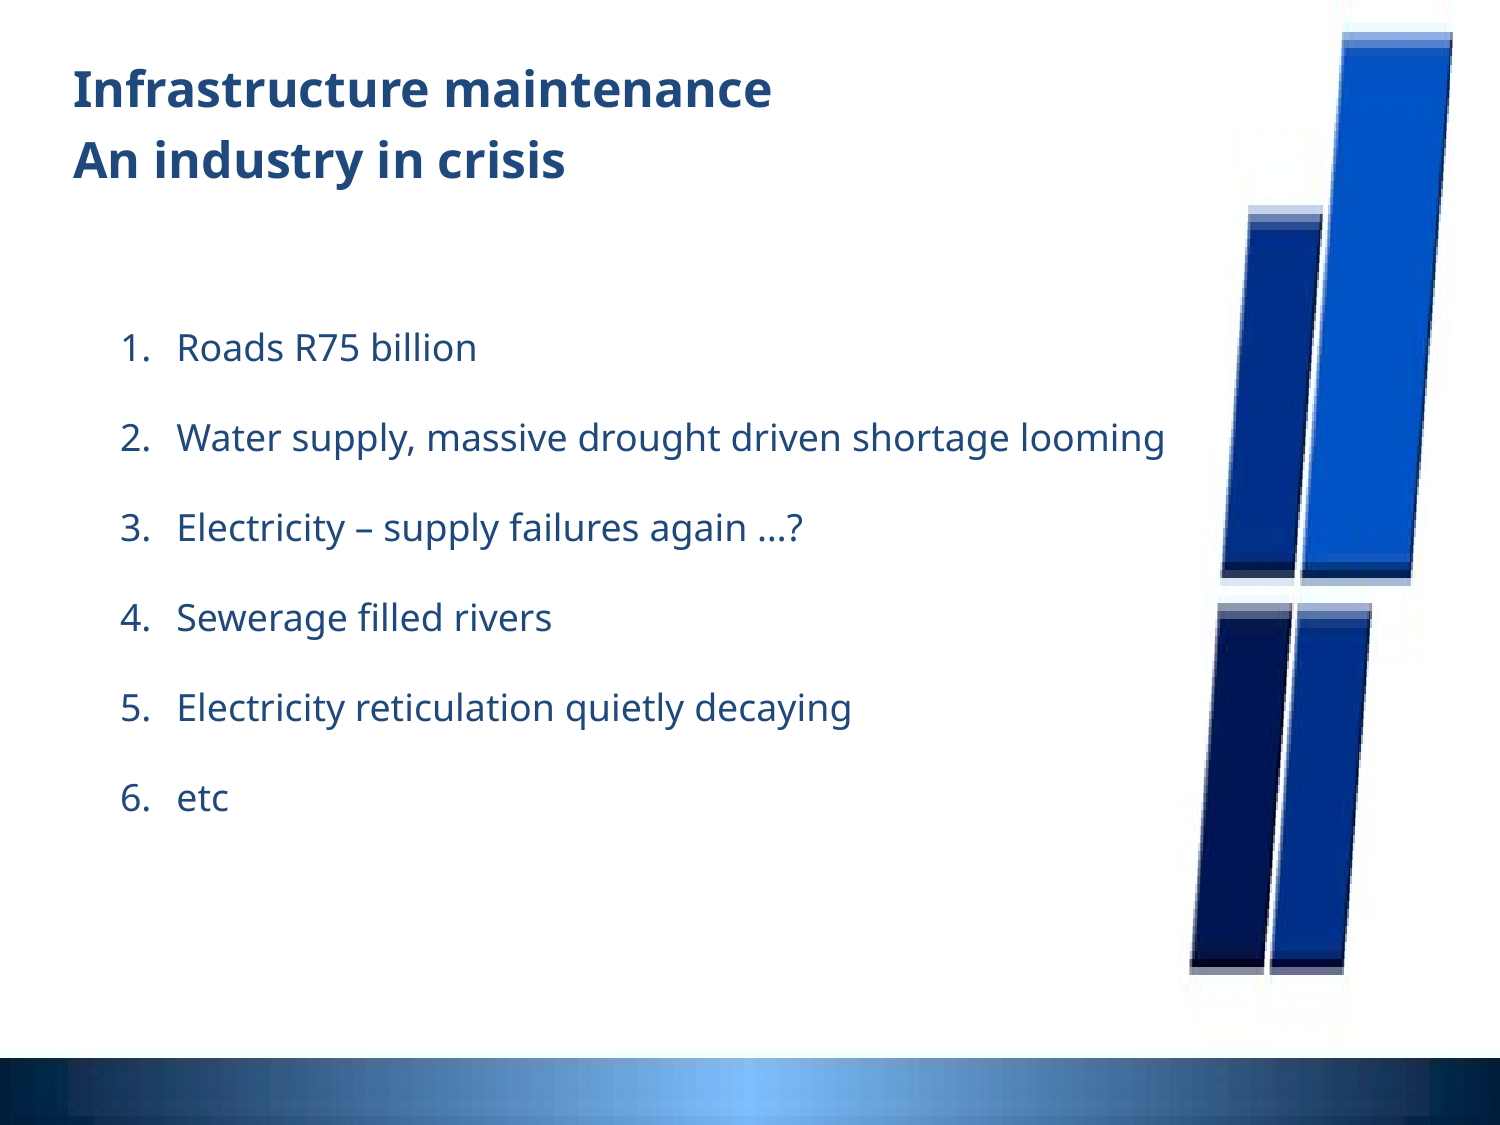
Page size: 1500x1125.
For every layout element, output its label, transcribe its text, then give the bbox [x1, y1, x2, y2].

text_box Infrastructure maintenance [58, 23, 1114, 93]
picture [0, 0, 1500, 1125]
text_box An industry in crisis [58, 93, 1114, 223]
text_box Roads R75 billion Water supply, massive drought driven shortage looming Electricity – supply failures again …? Sewerage filled rivers Electricity reticulation quietly decaying etc [105, 316, 1442, 827]
